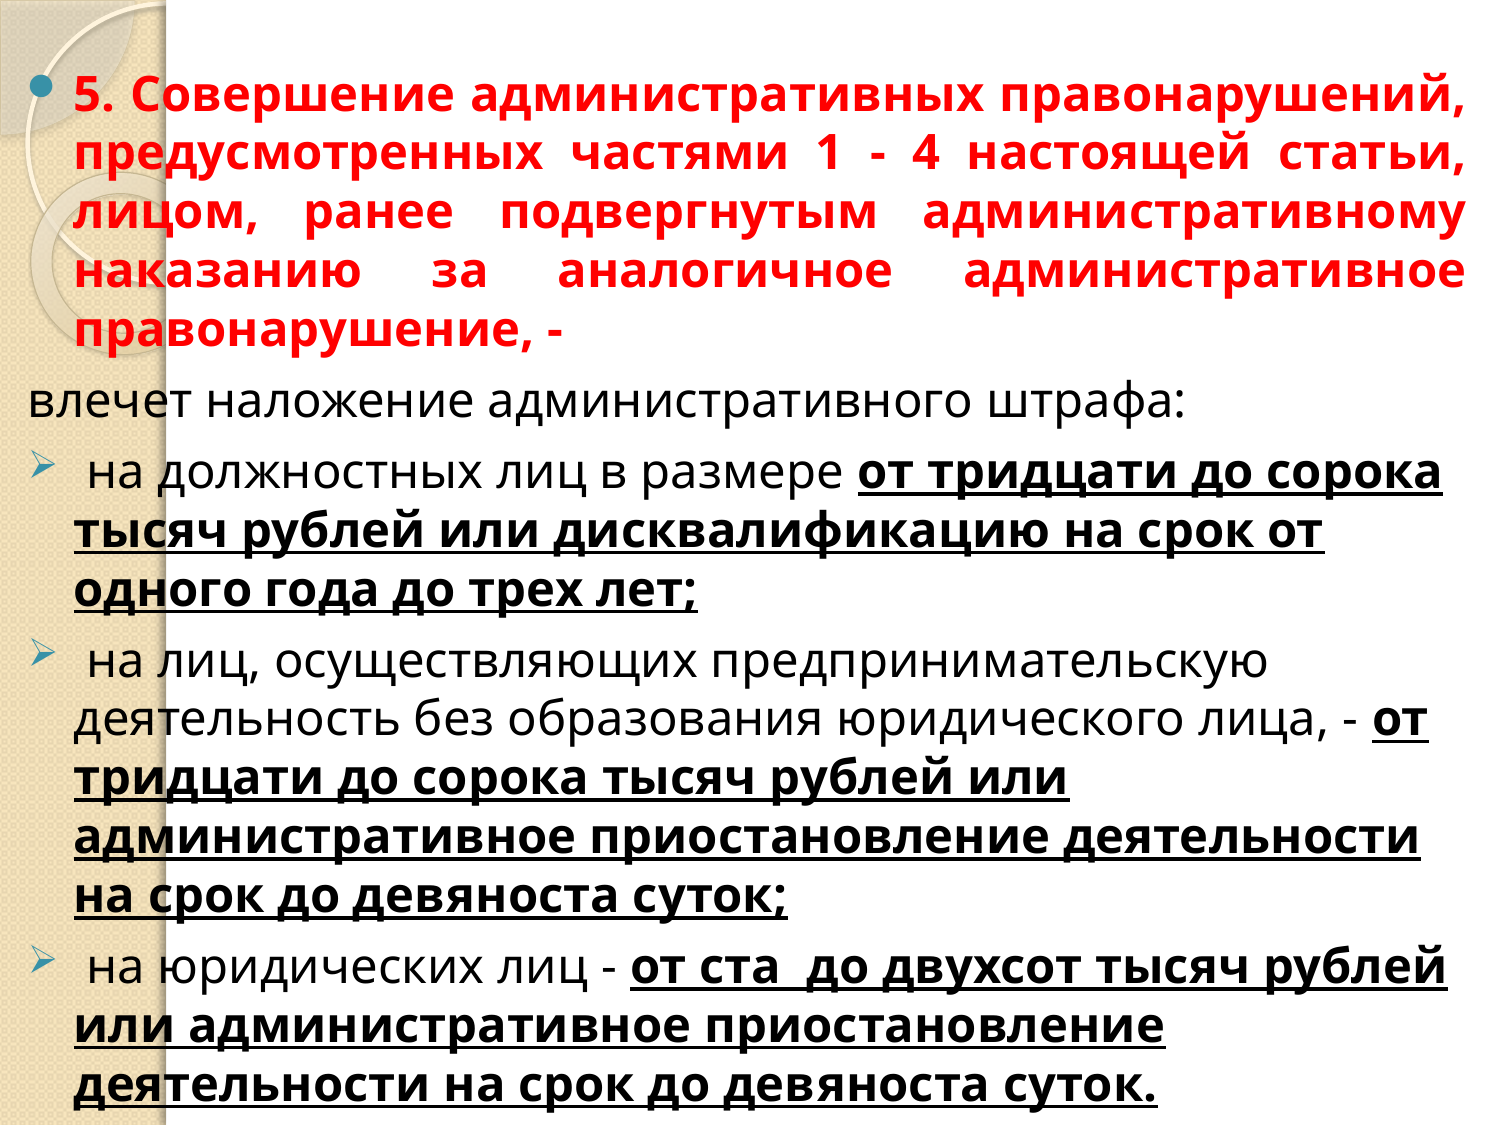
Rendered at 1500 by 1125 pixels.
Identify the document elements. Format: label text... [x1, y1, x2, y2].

list 5. Совершение административных правонарушений, предусмотренных частями 1 - 4 настоящей статьи, лицом, ранее подвергнутым административному наказанию за аналогичное административное правонарушение, - влечет наложение административного штрафа: на должностных лиц в размере от тридцати до сорока тысяч рублей или дисквалификацию на срок от одного года до трех лет; на лиц, осуществляющих предпринимательскую деятельность без образования юридического лица, - от тридцати до сорока тысяч рублей или административное приостановление деятельности на срок до девяноста суток; на юридических лиц - от ста до двухсот тысяч рублей или административное приостановление деятельности на срок до девяноста суток. [0, 54, 1483, 1125]
